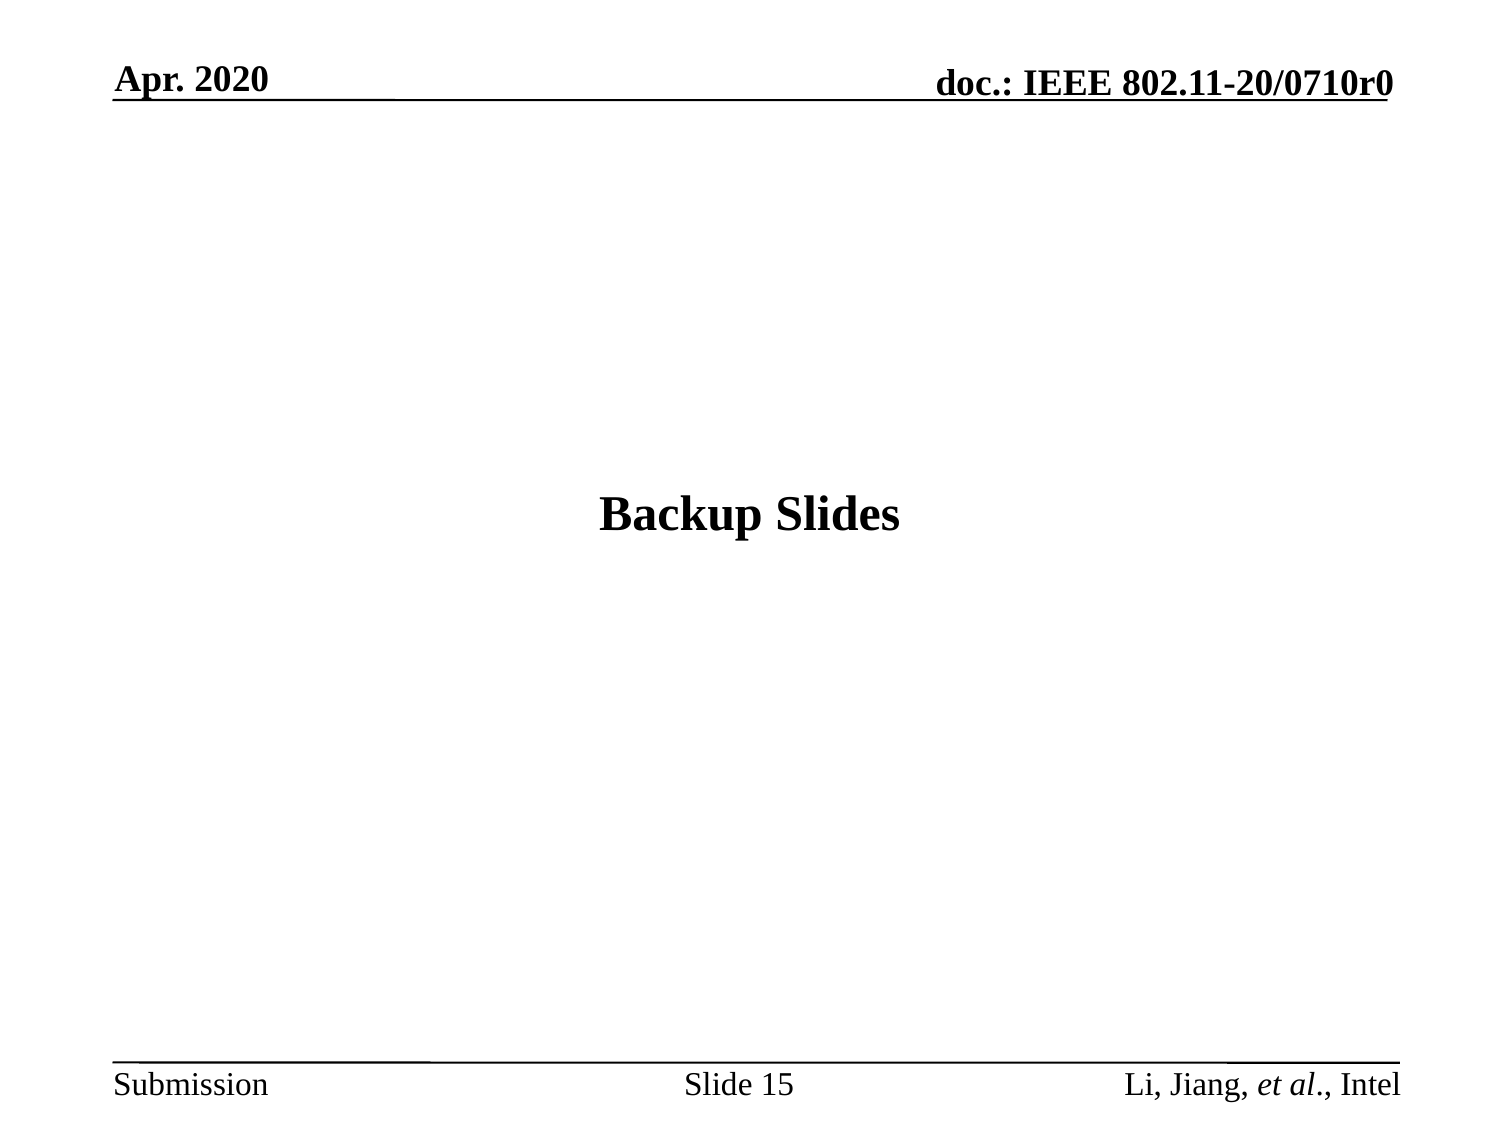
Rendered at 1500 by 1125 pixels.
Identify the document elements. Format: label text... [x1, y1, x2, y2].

slide_number Slide 15 [678, 1061, 800, 1123]
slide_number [114, 54, 423, 100]
footer Li, Jiang, et al., Intel [1033, 1061, 1402, 1123]
title Backup Slides [112, 422, 1388, 599]
